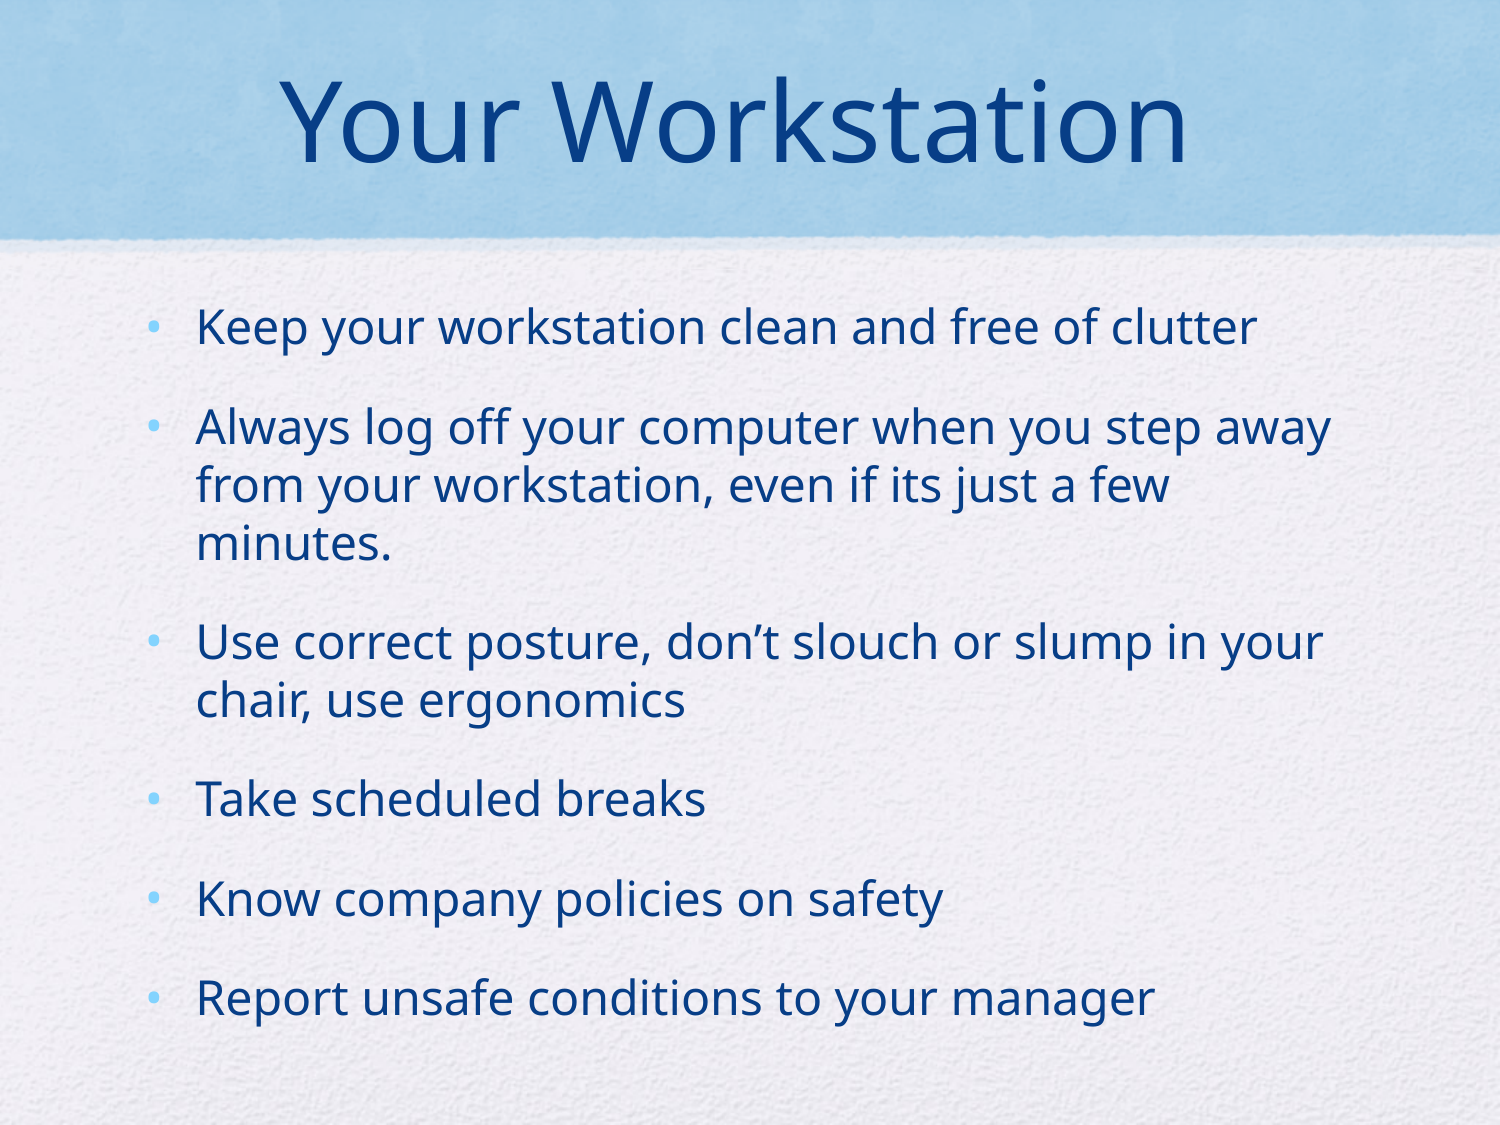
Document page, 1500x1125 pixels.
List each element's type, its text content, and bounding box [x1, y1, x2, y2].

picture [0, 225, 1500, 1125]
list Keep your workstation clean and free of clutter Always log off your computer when you step away from your workstation, even if its just a few minutes. Use correct posture, don’t slouch or slump in your chair, use ergonomics Take scheduled breaks Know company policies on safety Report unsafe conditions to your manager [129, 288, 1372, 1034]
title Your Workstation [129, 6, 1372, 239]
